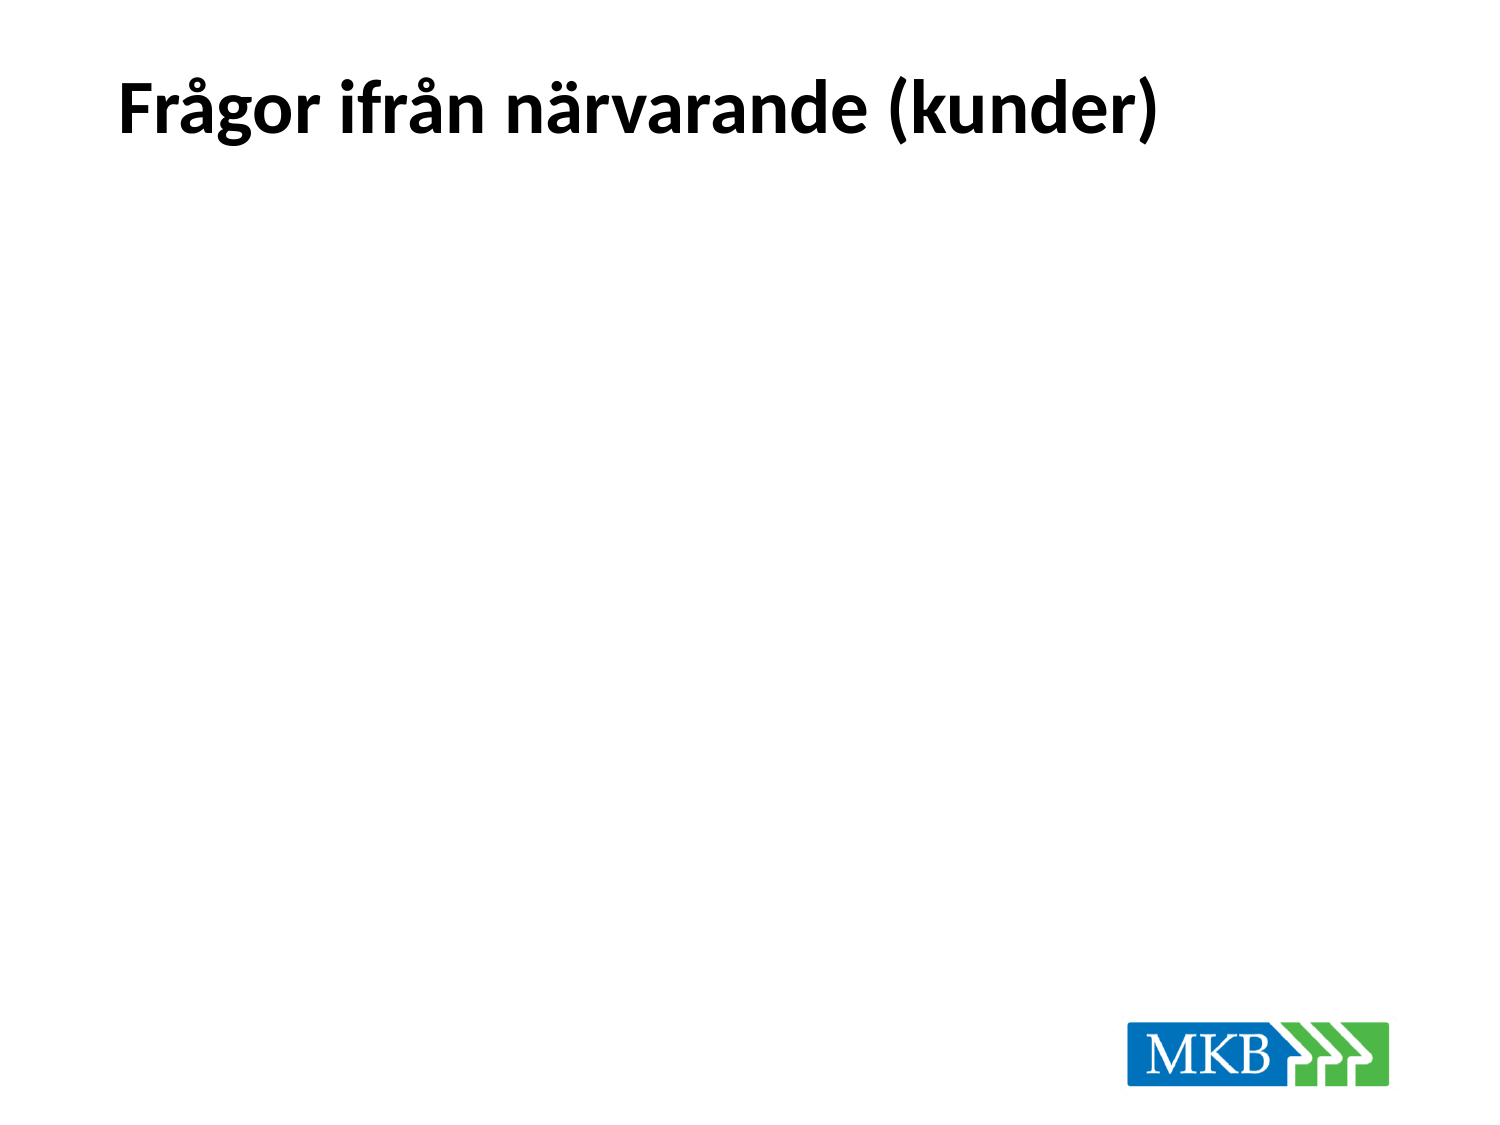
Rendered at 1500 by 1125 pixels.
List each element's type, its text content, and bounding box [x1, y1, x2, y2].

picture [1119, 1014, 1397, 1094]
title Frågor ifrån närvarande (kunder) [103, 59, 1397, 252]
